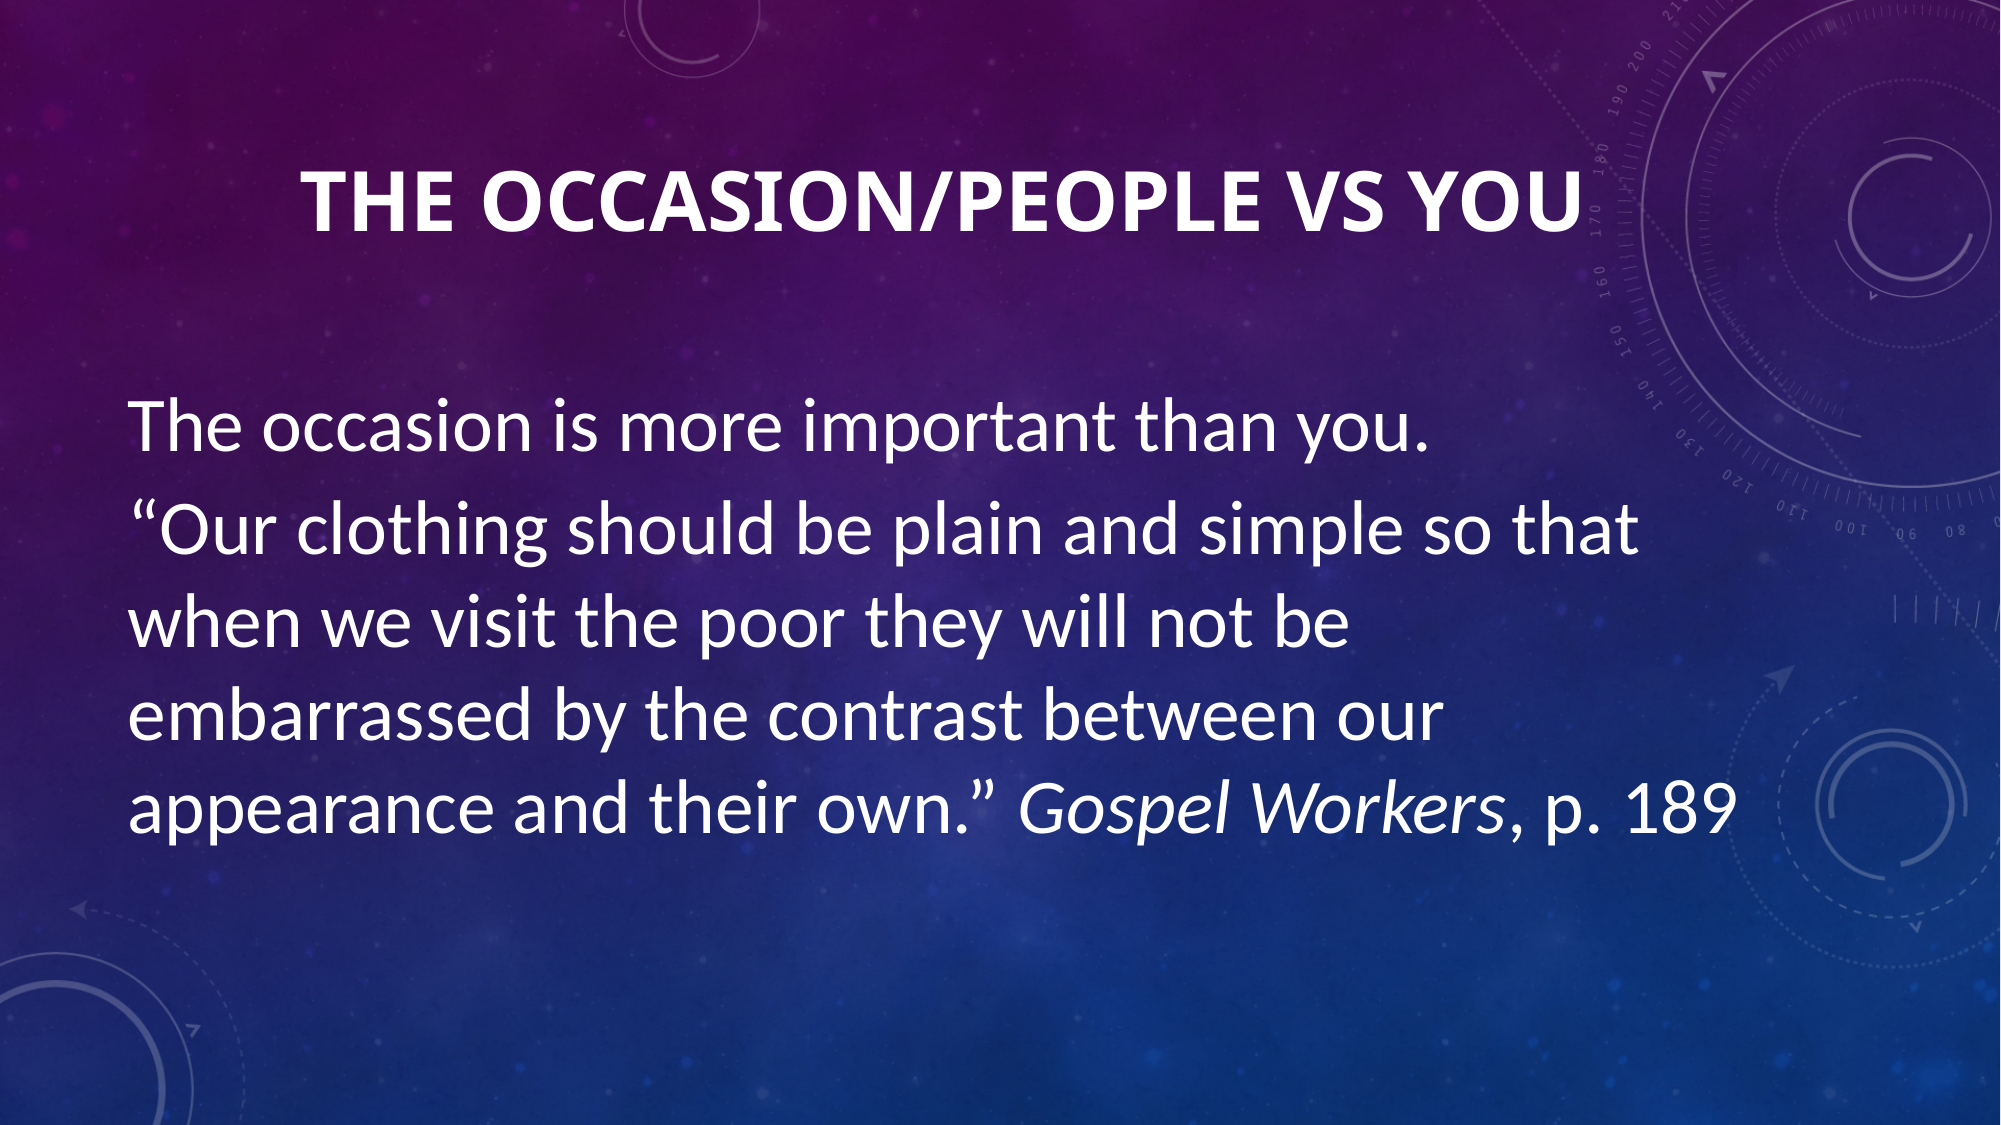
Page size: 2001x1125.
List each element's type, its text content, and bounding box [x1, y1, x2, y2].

list The occasion is more important than you. “Our clothing should be plain and simple so that when we visit the poor they will not be embarrassed by the contrast between our appearance and their own.” Gospel Workers, p. 189 [112, 263, 1775, 903]
title The occasion/people vs you [112, 99, 1775, 263]
picture [0, 0, 2001, 1125]
